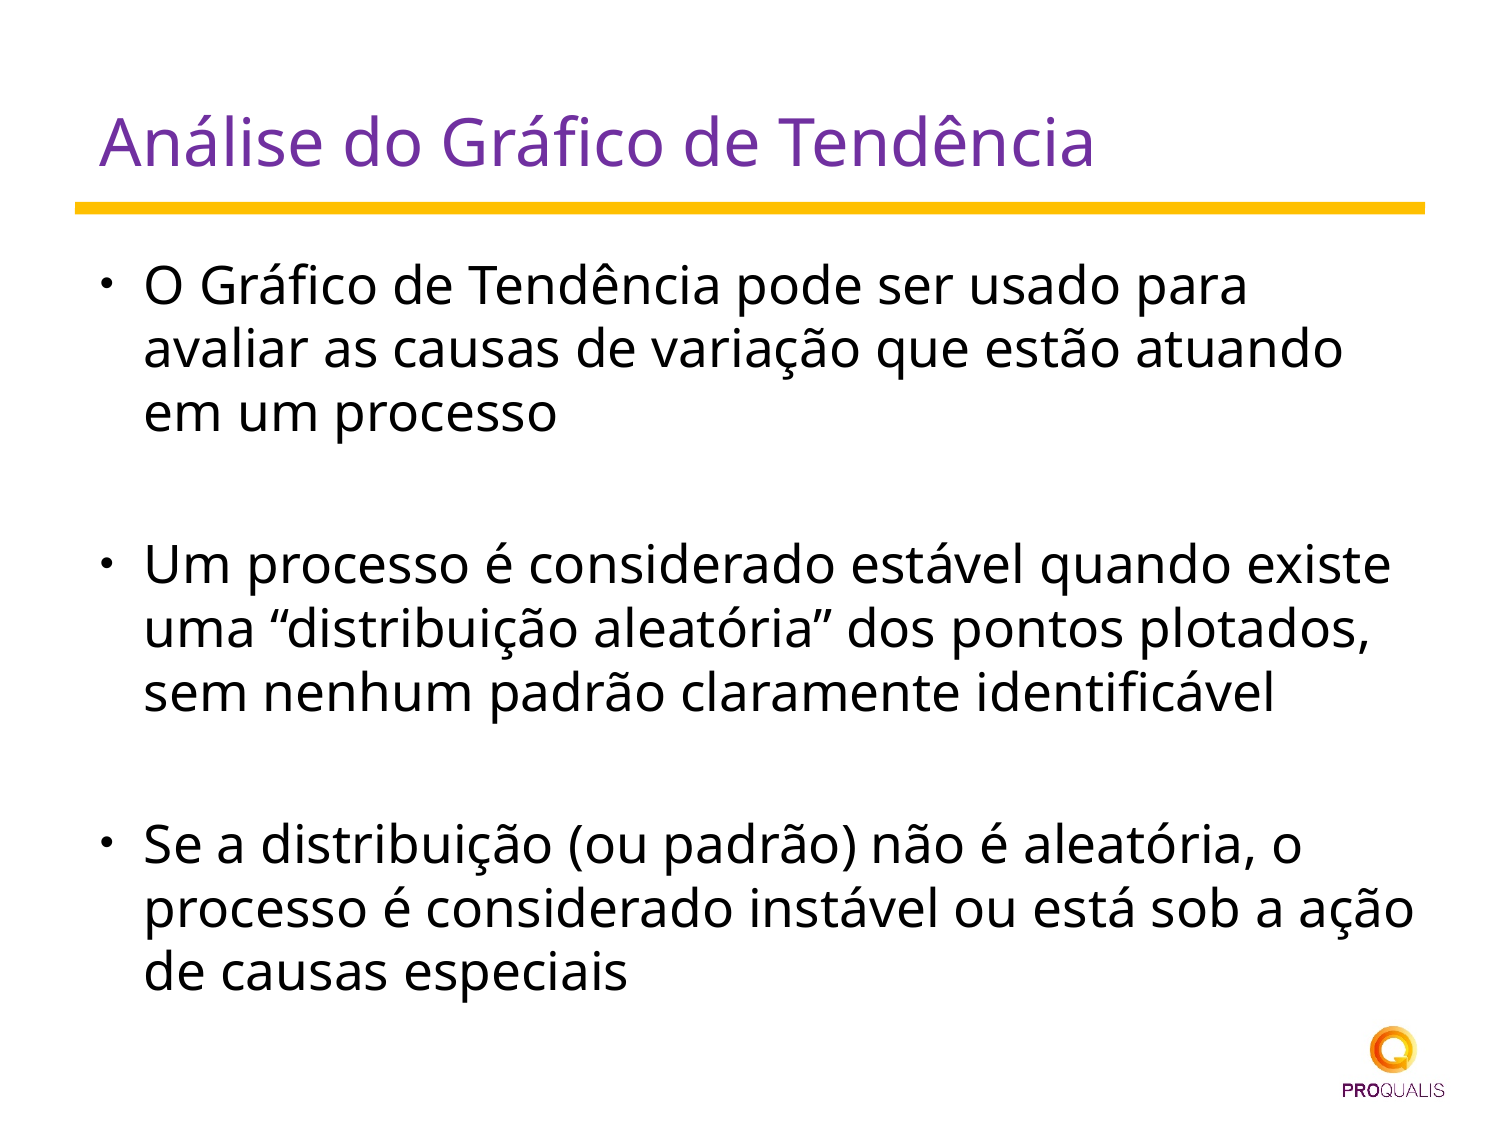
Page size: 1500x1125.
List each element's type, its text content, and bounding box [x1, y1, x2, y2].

picture [1328, 1019, 1453, 1104]
list O Gráfico de Tendência pode ser usado para avaliar as causas de variação que estão atuando em um processo Um processo é considerado estável quando existe uma “distribuição aleatória” dos pontos plotados, sem nenhum padrão claramente identificável Se a distribuição (ou padrão) não é aleatória, o processo é considerado instável ou está sob a ação de causas especiais [85, 243, 1436, 1012]
title Análise do Gráfico de Tendência [85, 24, 1436, 188]
